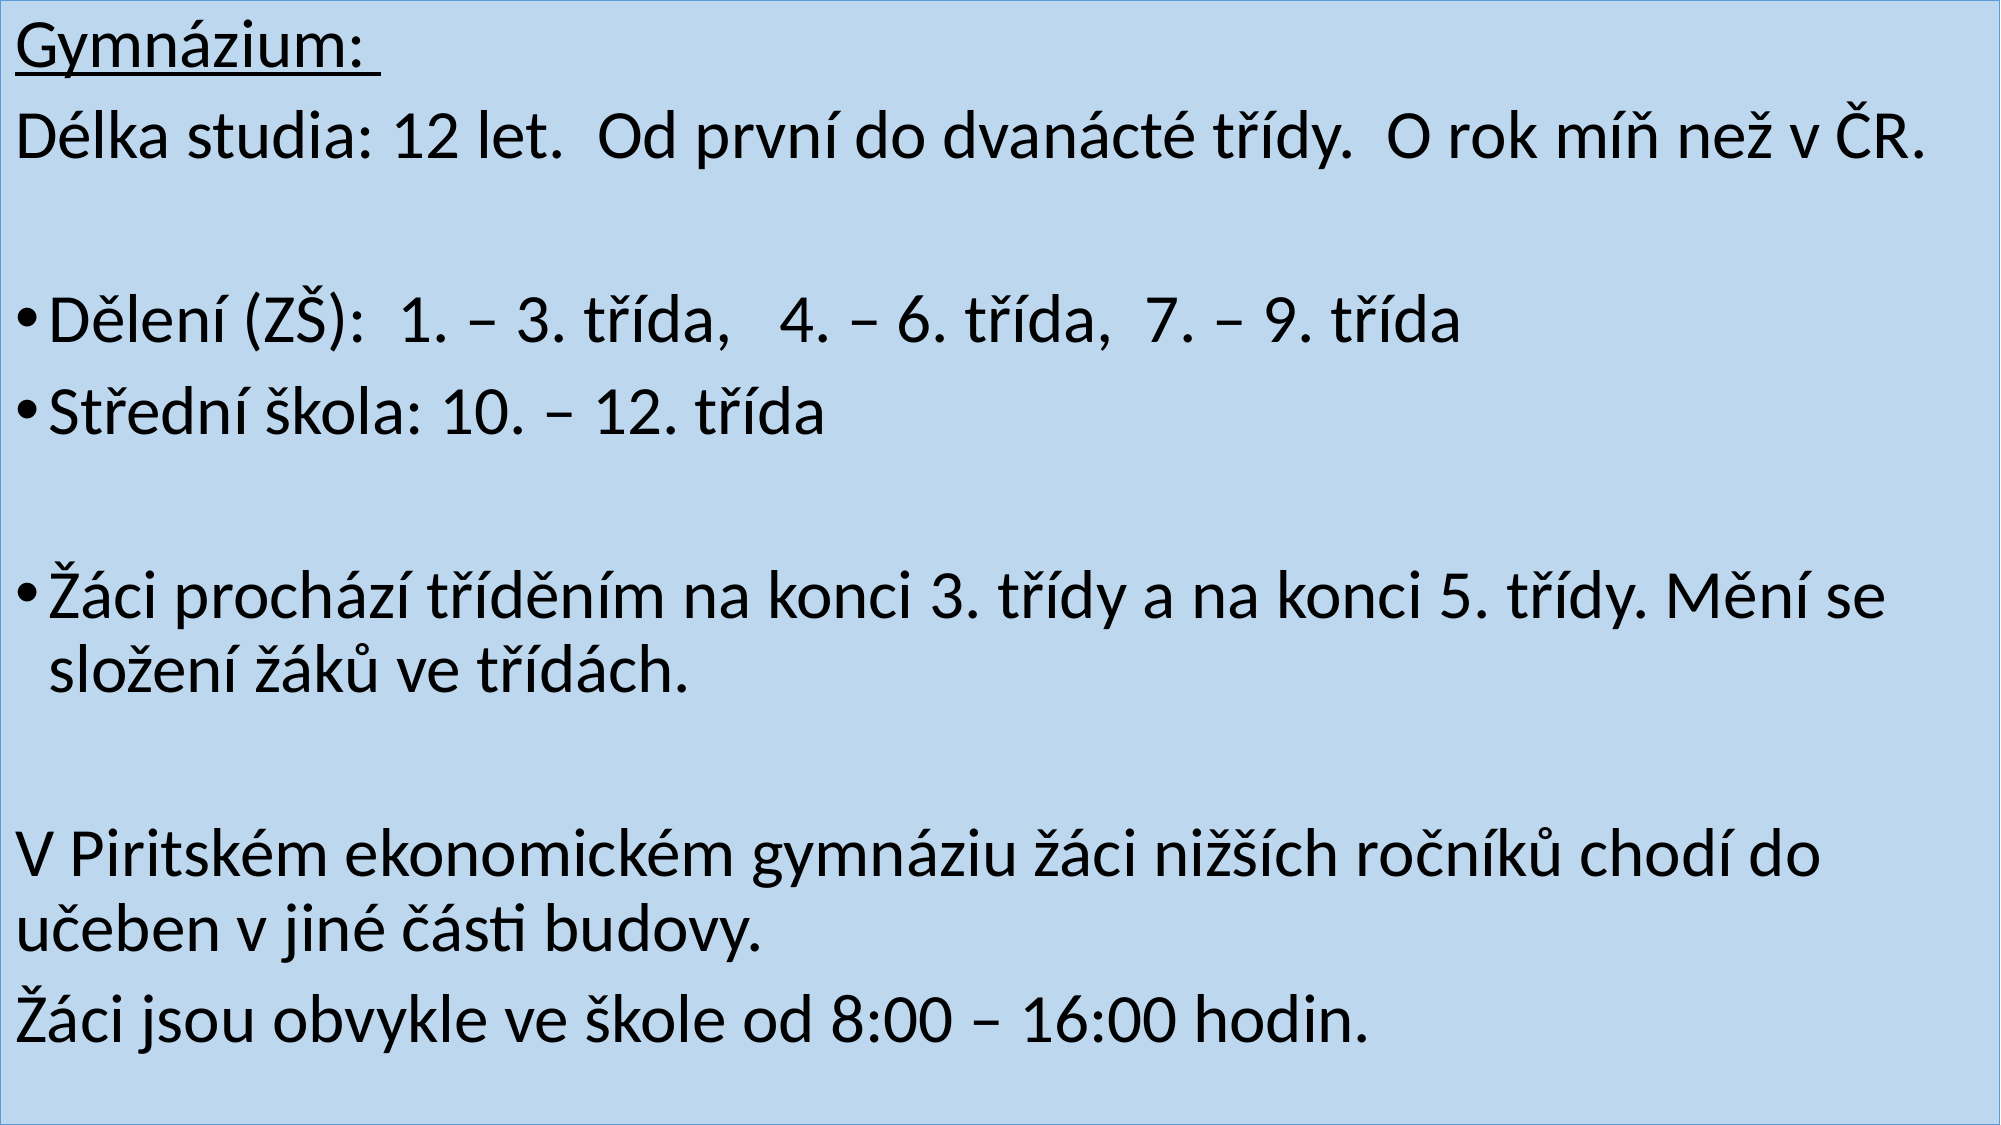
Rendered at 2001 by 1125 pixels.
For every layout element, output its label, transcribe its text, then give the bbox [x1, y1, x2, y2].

list Gymnázium: Délka studia: 12 let. Od první do dvanácté třídy. O rok míň než v ČR. Dělení (ZŠ): 1. – 3. třída, 4. – 6. třída, 7. – 9. třída Střední škola: 10. – 12. třída Žáci prochází tříděním na konci 3. třídy a na konci 5. třídy. Mění se složení žáků ve třídách. V Piritském ekonomickém gymnáziu žáci nižších ročníků chodí do učeben v jiné části budovy. Žáci jsou obvykle ve škole od 8:00 – 16:00 hodin. [0, 0, 2000, 1125]
